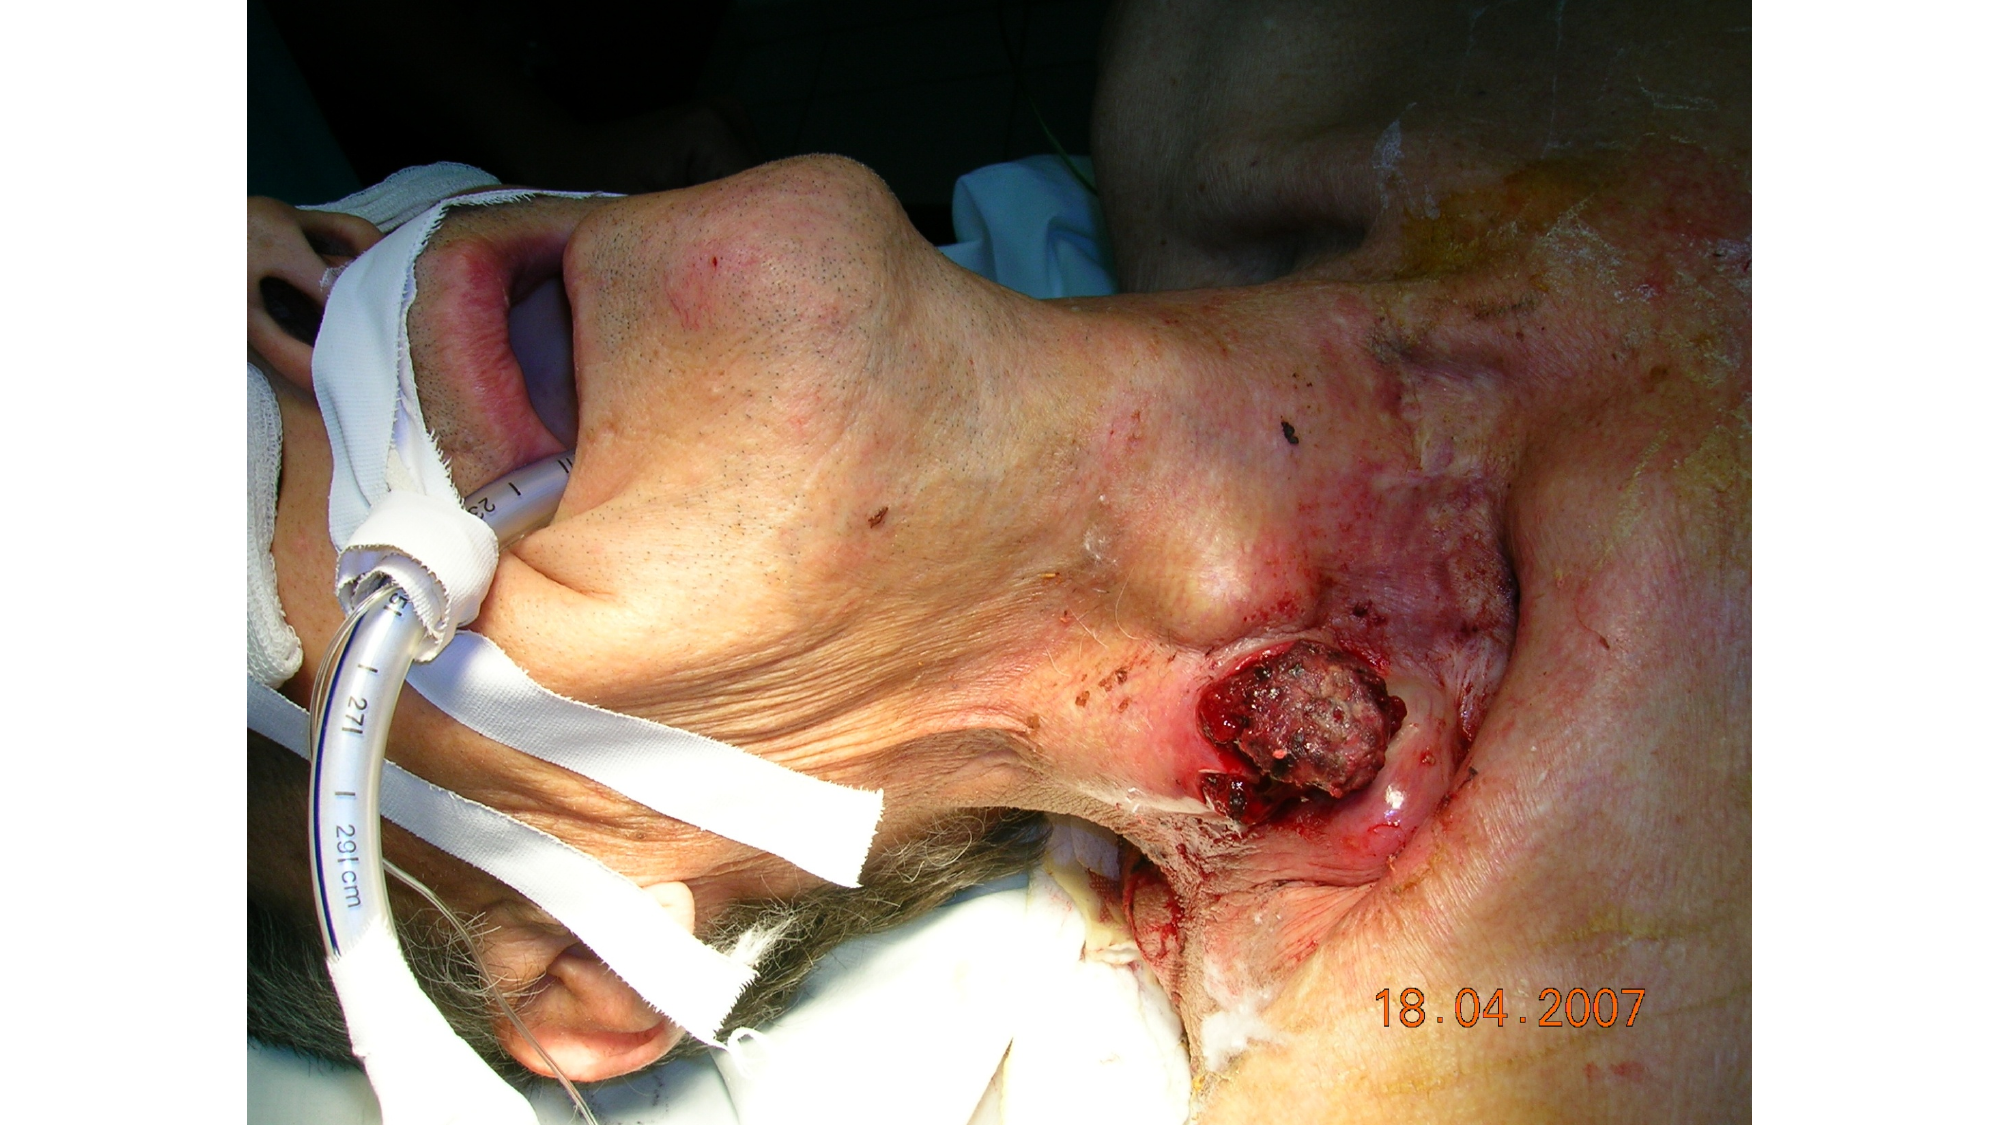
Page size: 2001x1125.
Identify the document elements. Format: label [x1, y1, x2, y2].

picture [247, 0, 1752, 1125]
